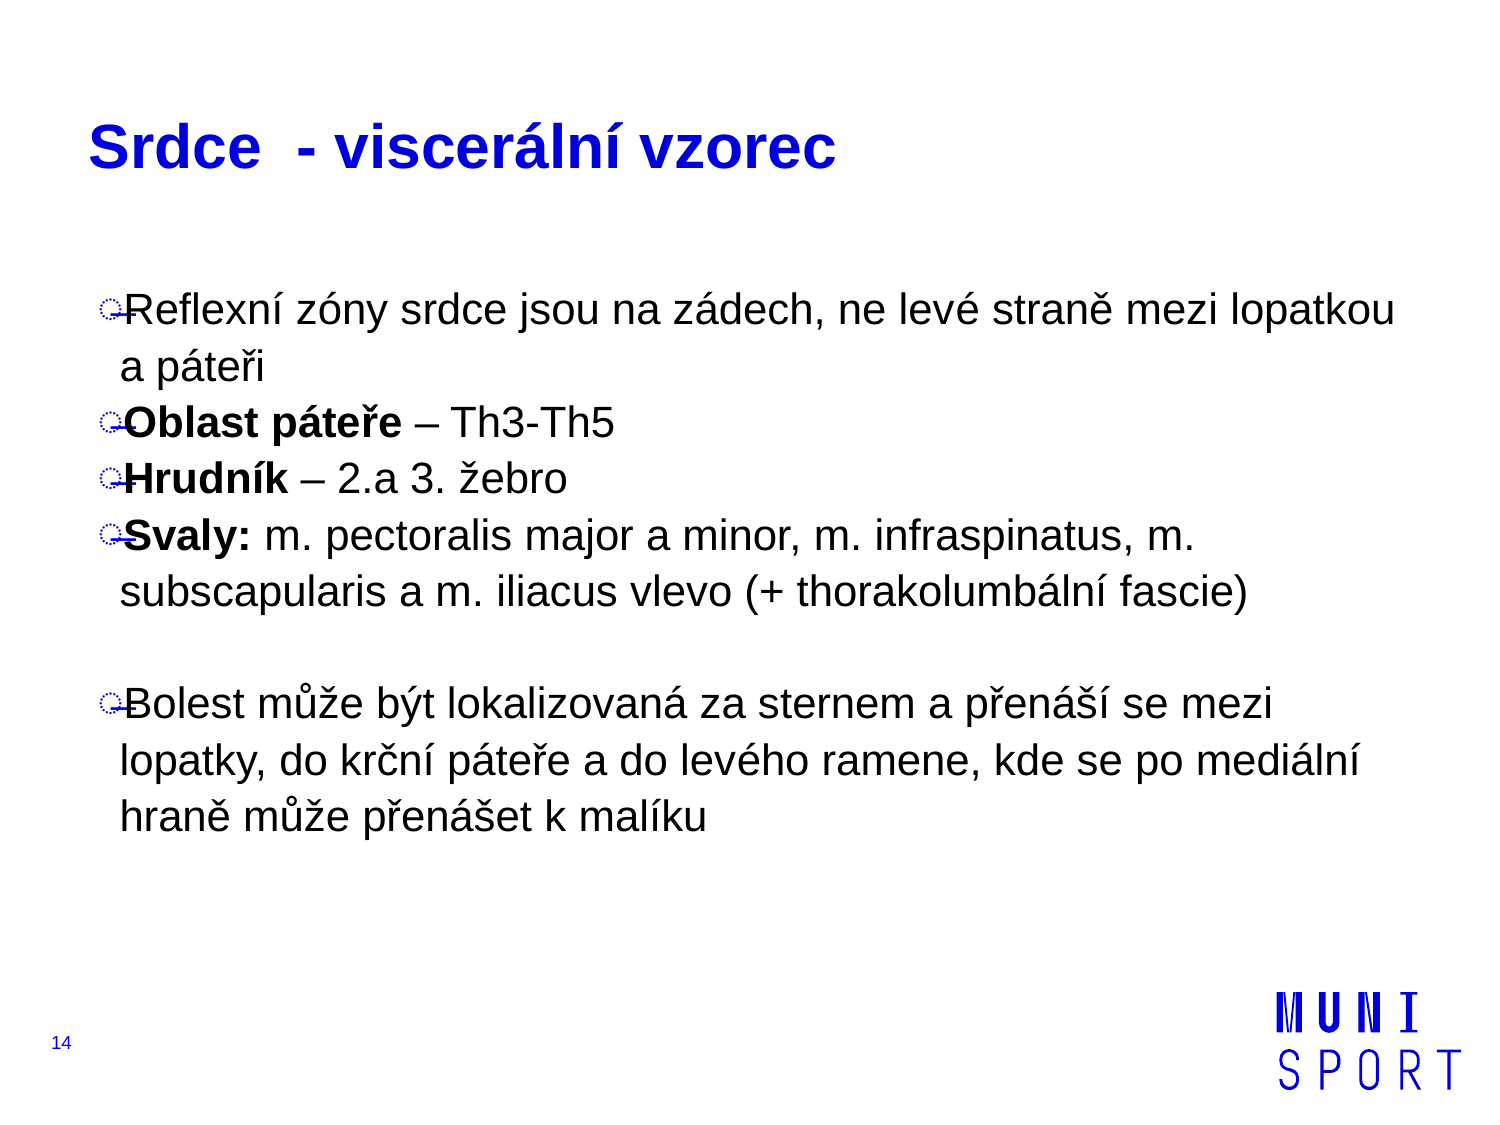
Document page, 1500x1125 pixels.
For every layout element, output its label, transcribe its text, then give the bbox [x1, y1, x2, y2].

list Reflexní zóny srdce jsou na zádech, ne levé straně mezi lopatkou a páteři Oblast páteře – Th3-Th5 Hrudník – 2.a 3. žebro Svaly: m. pectoralis major a minor, m. infraspinatus, m. subscapularis a m. iliacus vlevo (+ thorakolumbální fascie) Bolest může být lokalizovaná za sternem a přenáší se mezi lopatky, do krční páteře a do levého ramene, kde se po mediální hraně může přenášet k malíku [88, 277, 1412, 957]
title Srdce - viscerální vzorec [88, 118, 1412, 193]
slide_number 14 [50, 1021, 82, 1063]
